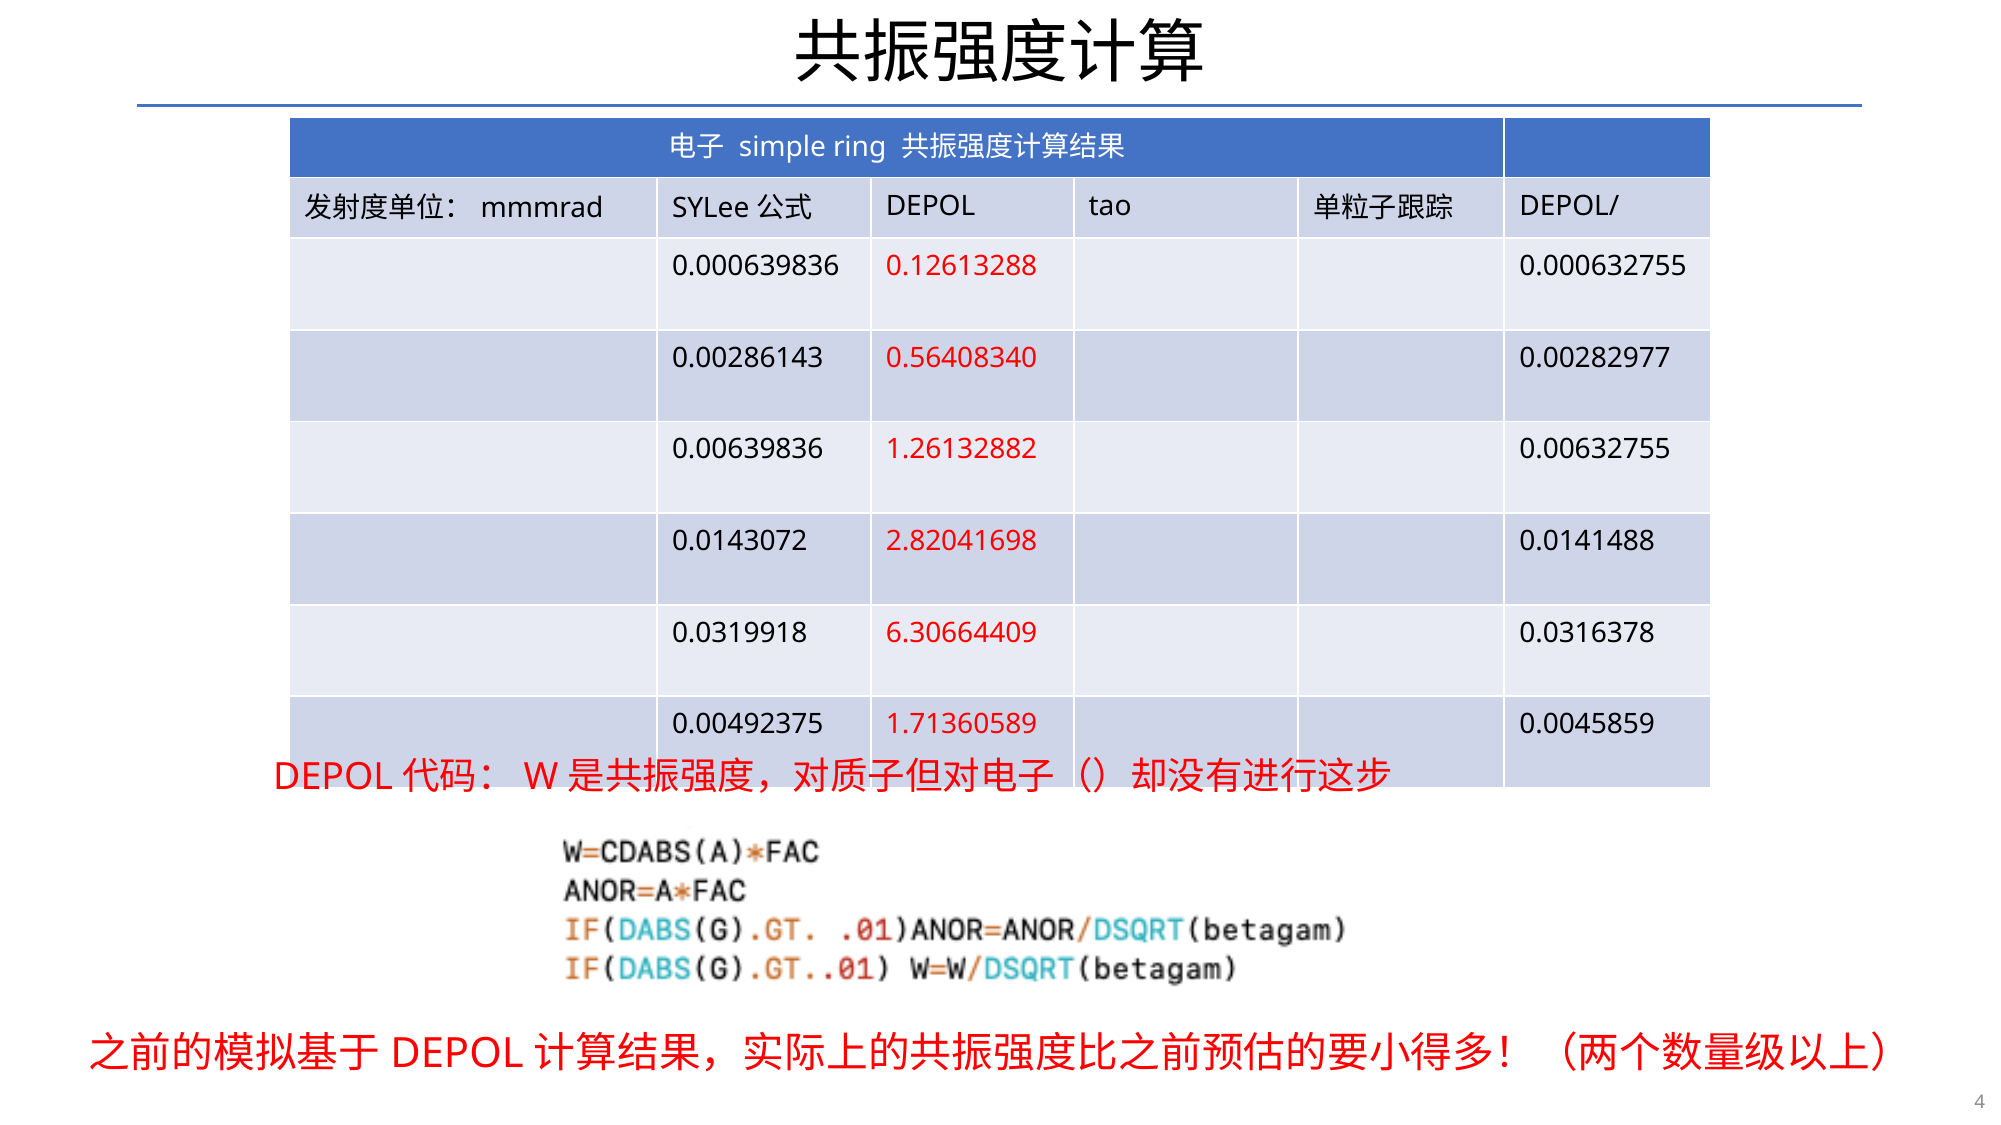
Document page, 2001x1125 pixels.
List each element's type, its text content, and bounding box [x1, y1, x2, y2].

text_box 之前的模拟基于DEPOL计算结果，实际上的共振强度比之前预估的要小得多！（两个数量级以上） [73, 1018, 1927, 1083]
slide_number 4 [1550, 1083, 2000, 1122]
picture [523, 826, 1384, 991]
title 共振强度计算 [137, 3, 1863, 106]
